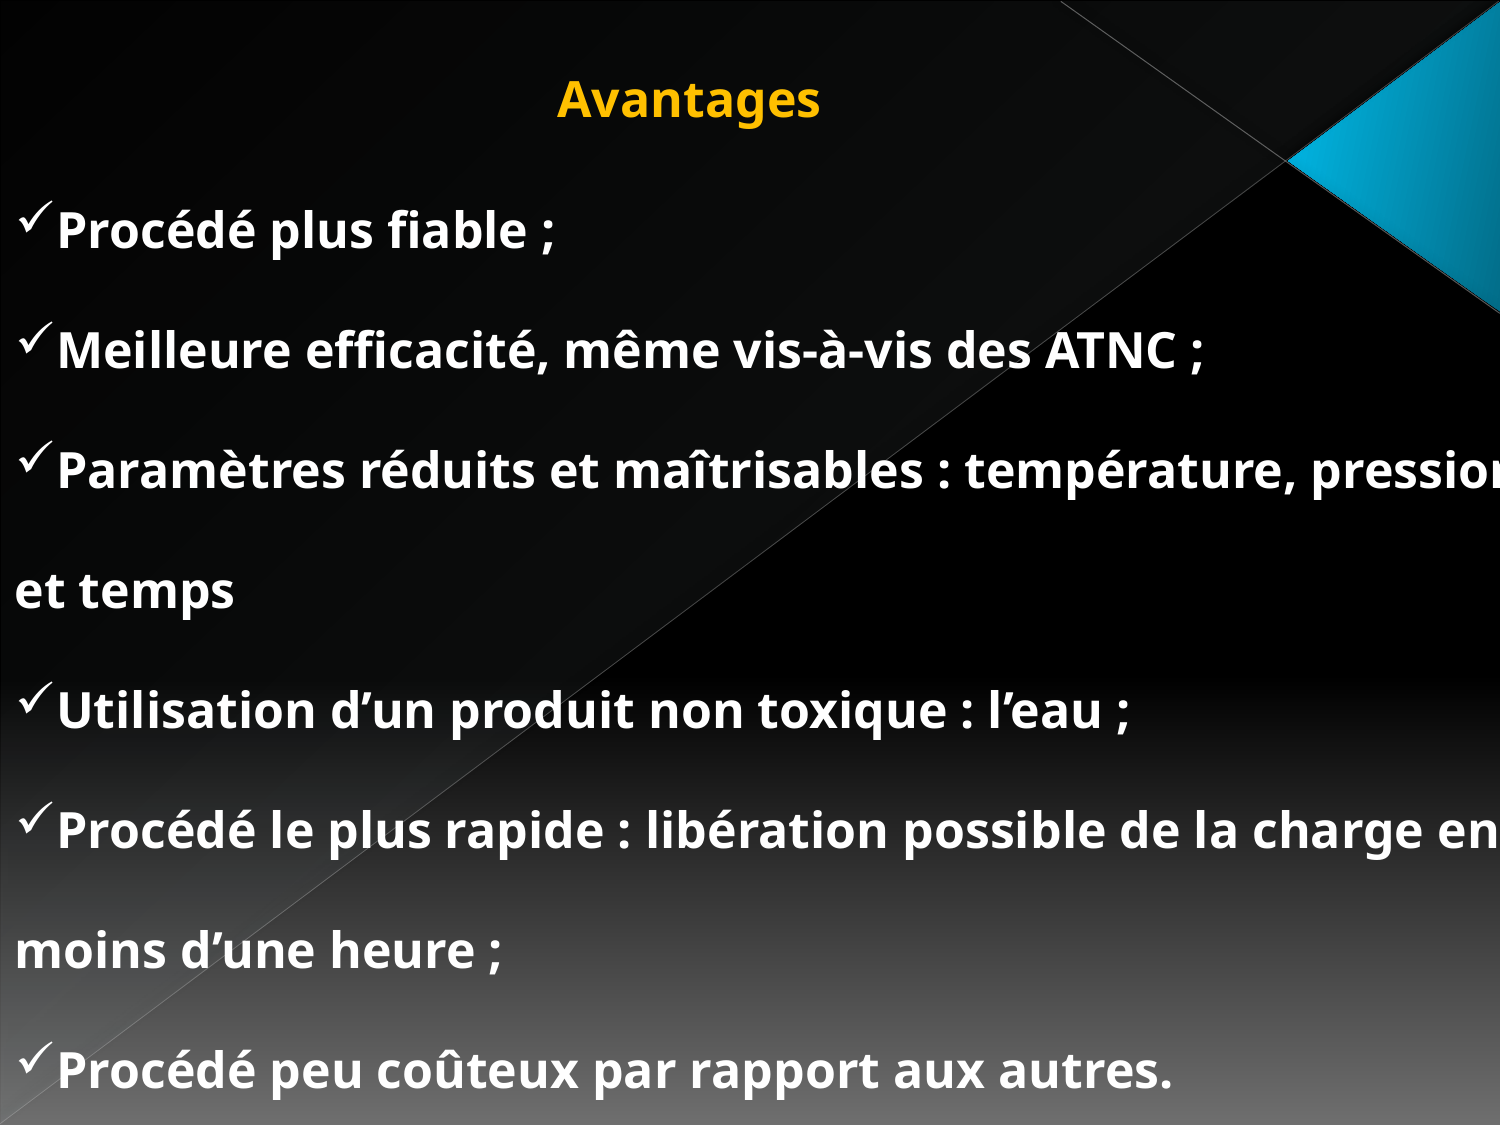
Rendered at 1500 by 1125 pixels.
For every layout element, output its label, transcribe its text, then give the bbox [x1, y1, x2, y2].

text_box Avantages [542, 0, 837, 135]
text_box Procédé plus fiable ; Meilleure efficacité, même vis-à-vis des ATNC ; Paramètres réduits et maîtrisables : température, pression et temps Utilisation d’un produit non toxique : l’eau ; Procédé le plus rapide : libération possible de la charge en moins d’une heure ; Procédé peu coûteux par rapport aux autres. [0, 130, 1500, 1106]
